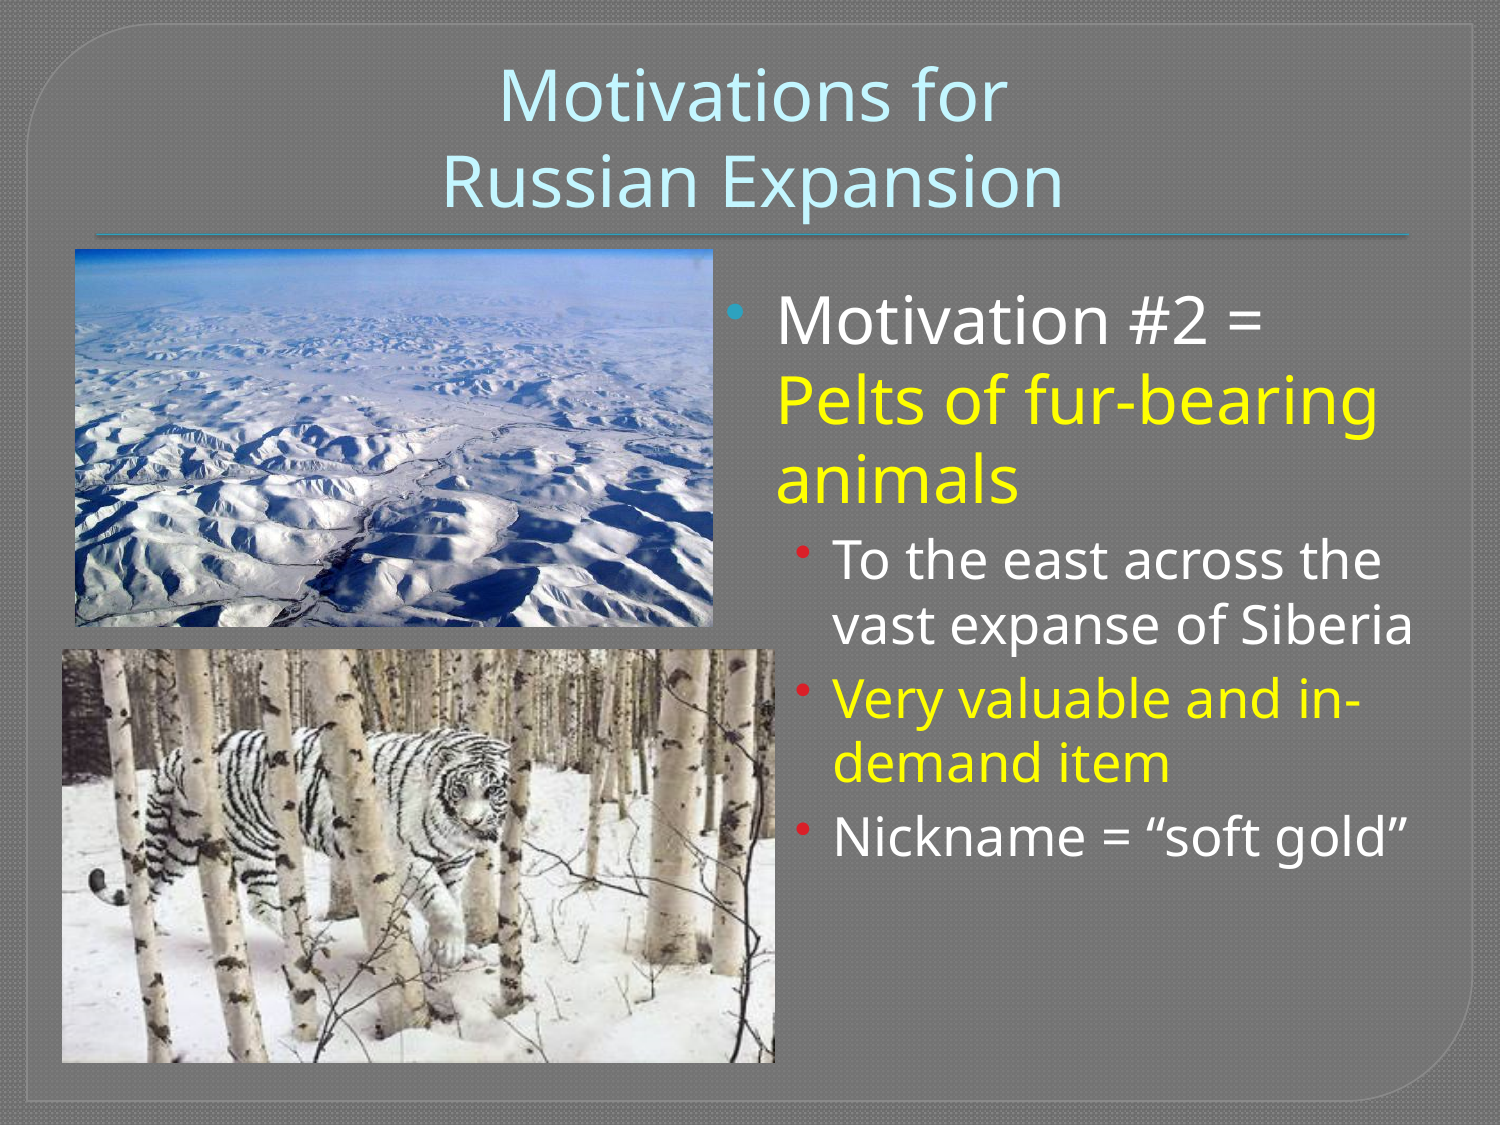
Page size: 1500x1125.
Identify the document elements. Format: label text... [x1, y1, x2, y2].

title Motivations for Russian Expansion [75, 41, 1425, 230]
list Motivation #2 = Pelts of fur-bearing animals To the east across the vast expanse of Siberia Very valuable and in-demand item Nickname = “soft gold” [712, 270, 1438, 1013]
picture [62, 649, 776, 1063]
picture [74, 249, 713, 627]
